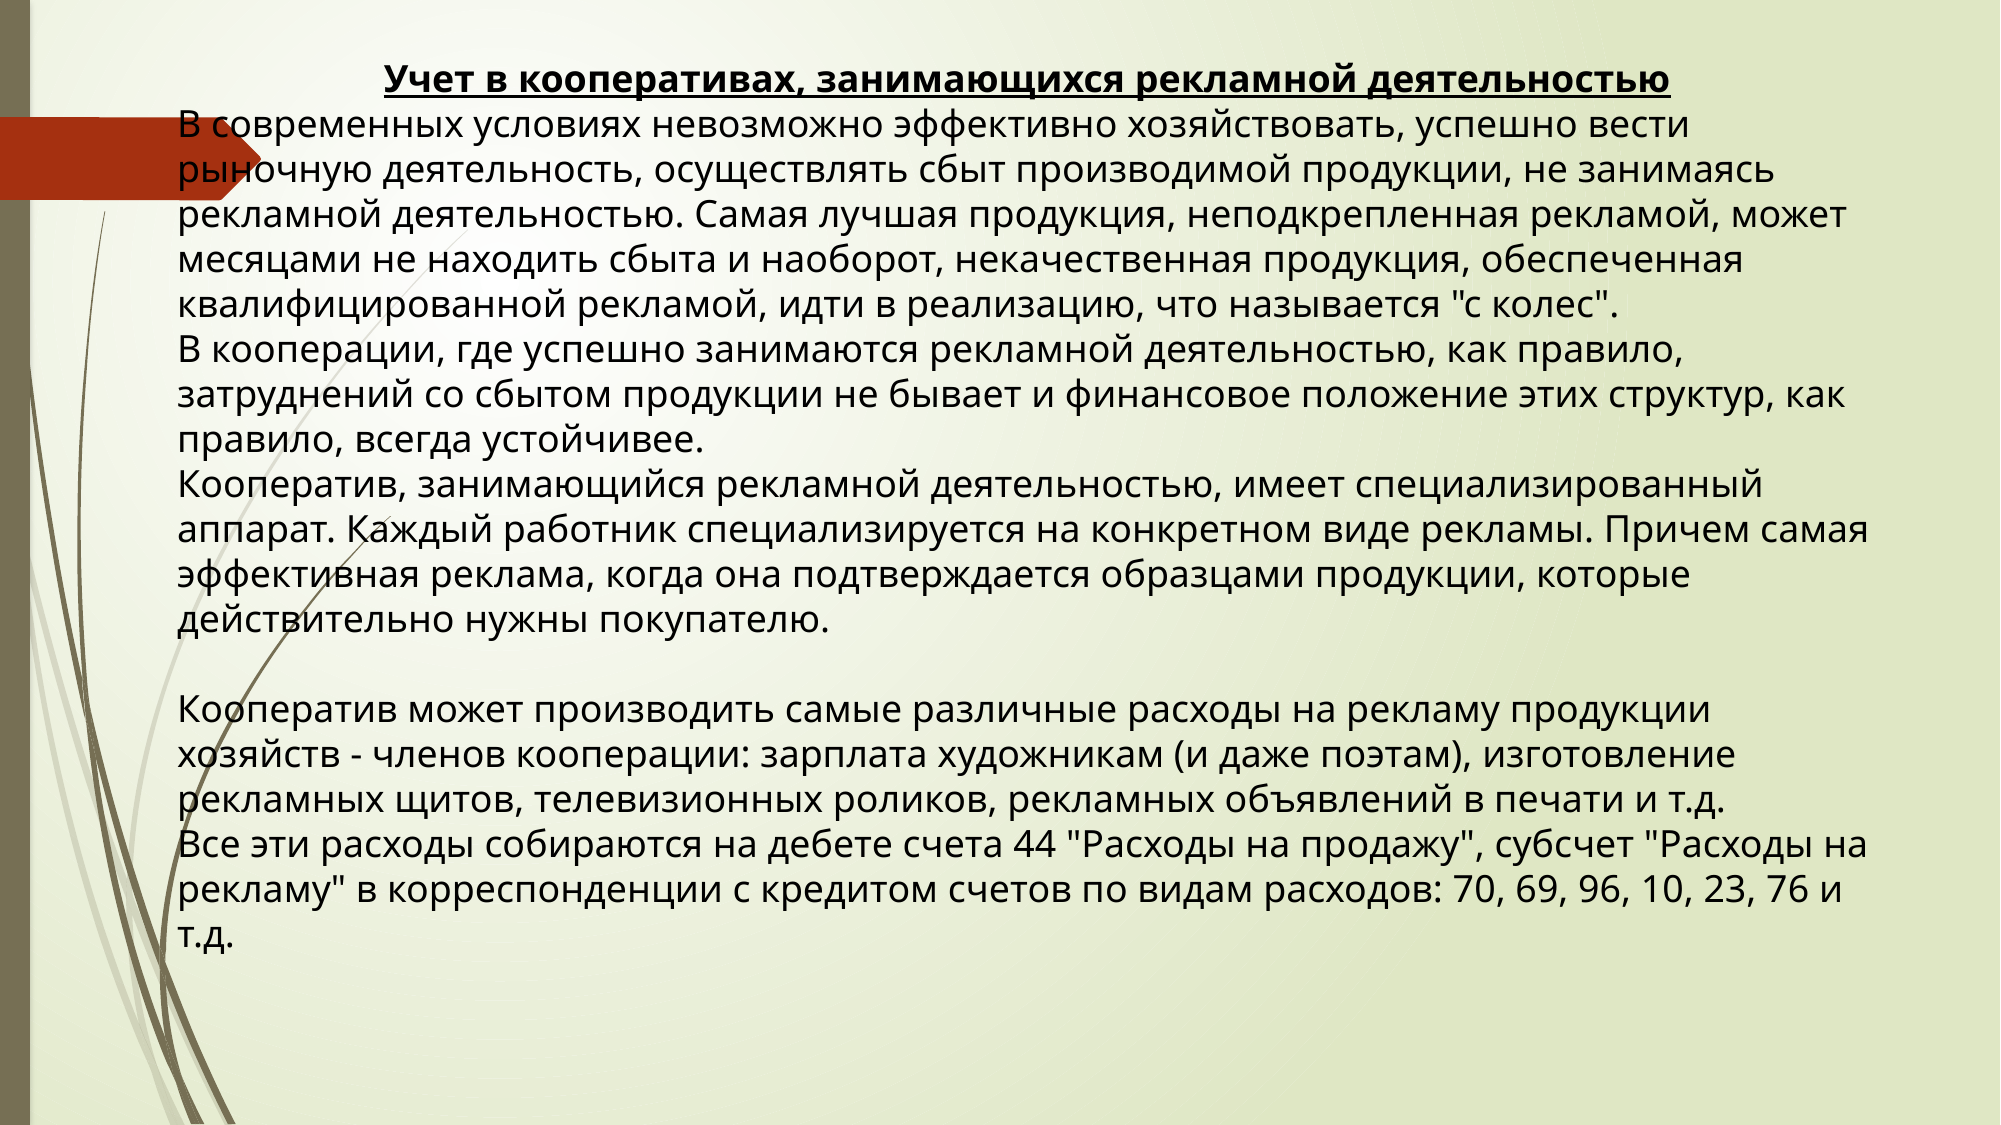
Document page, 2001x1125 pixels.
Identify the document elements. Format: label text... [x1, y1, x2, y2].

text_box Учет в кооперативах, занимающихся рекламной деятельностью В современных условиях невозможно эффективно хозяйствовать, успешно вести рыночную деятельность, осуществлять сбыт производимой продукции, не занимаясь рекламной деятельностью. Самая лучшая продукция, неподкрепленная рекламой, может месяцами не находить сбыта и наоборот, некачественная продукция, обеспеченная квалифицированной рекламой, идти в реализацию, что называется "с колес". В кооперации, где успешно занимаются рекламной деятельностью, как правило, затруднений со сбытом продукции не бывает и финансовое положение этих структур, как правило, всегда устойчивее. Кооператив, занимающийся рекламной деятельностью, имеет специализированный аппарат. Каждый работник специализируется на конкретном виде рекламы. Причем самая эффективная реклама, когда она подтверждается образцами продукции, которые действительно нужны покупателю. Кооператив может производить самые различные расходы на рекламу продукции хозяйств - членов кооперации: зарплата художникам (и даже поэтам), изготовление рекламных щитов, телевизионных роликов, рекламных объявлений в печати и т.д. Все эти расходы собираются на дебете счета 44 "Расходы на продажу", субсчет "Расходы на рекламу" в корреспонденции с кредитом счетов по видам расходов: 70, 69, 96, 10, 23, 76 и т.д. [162, 47, 1893, 962]
